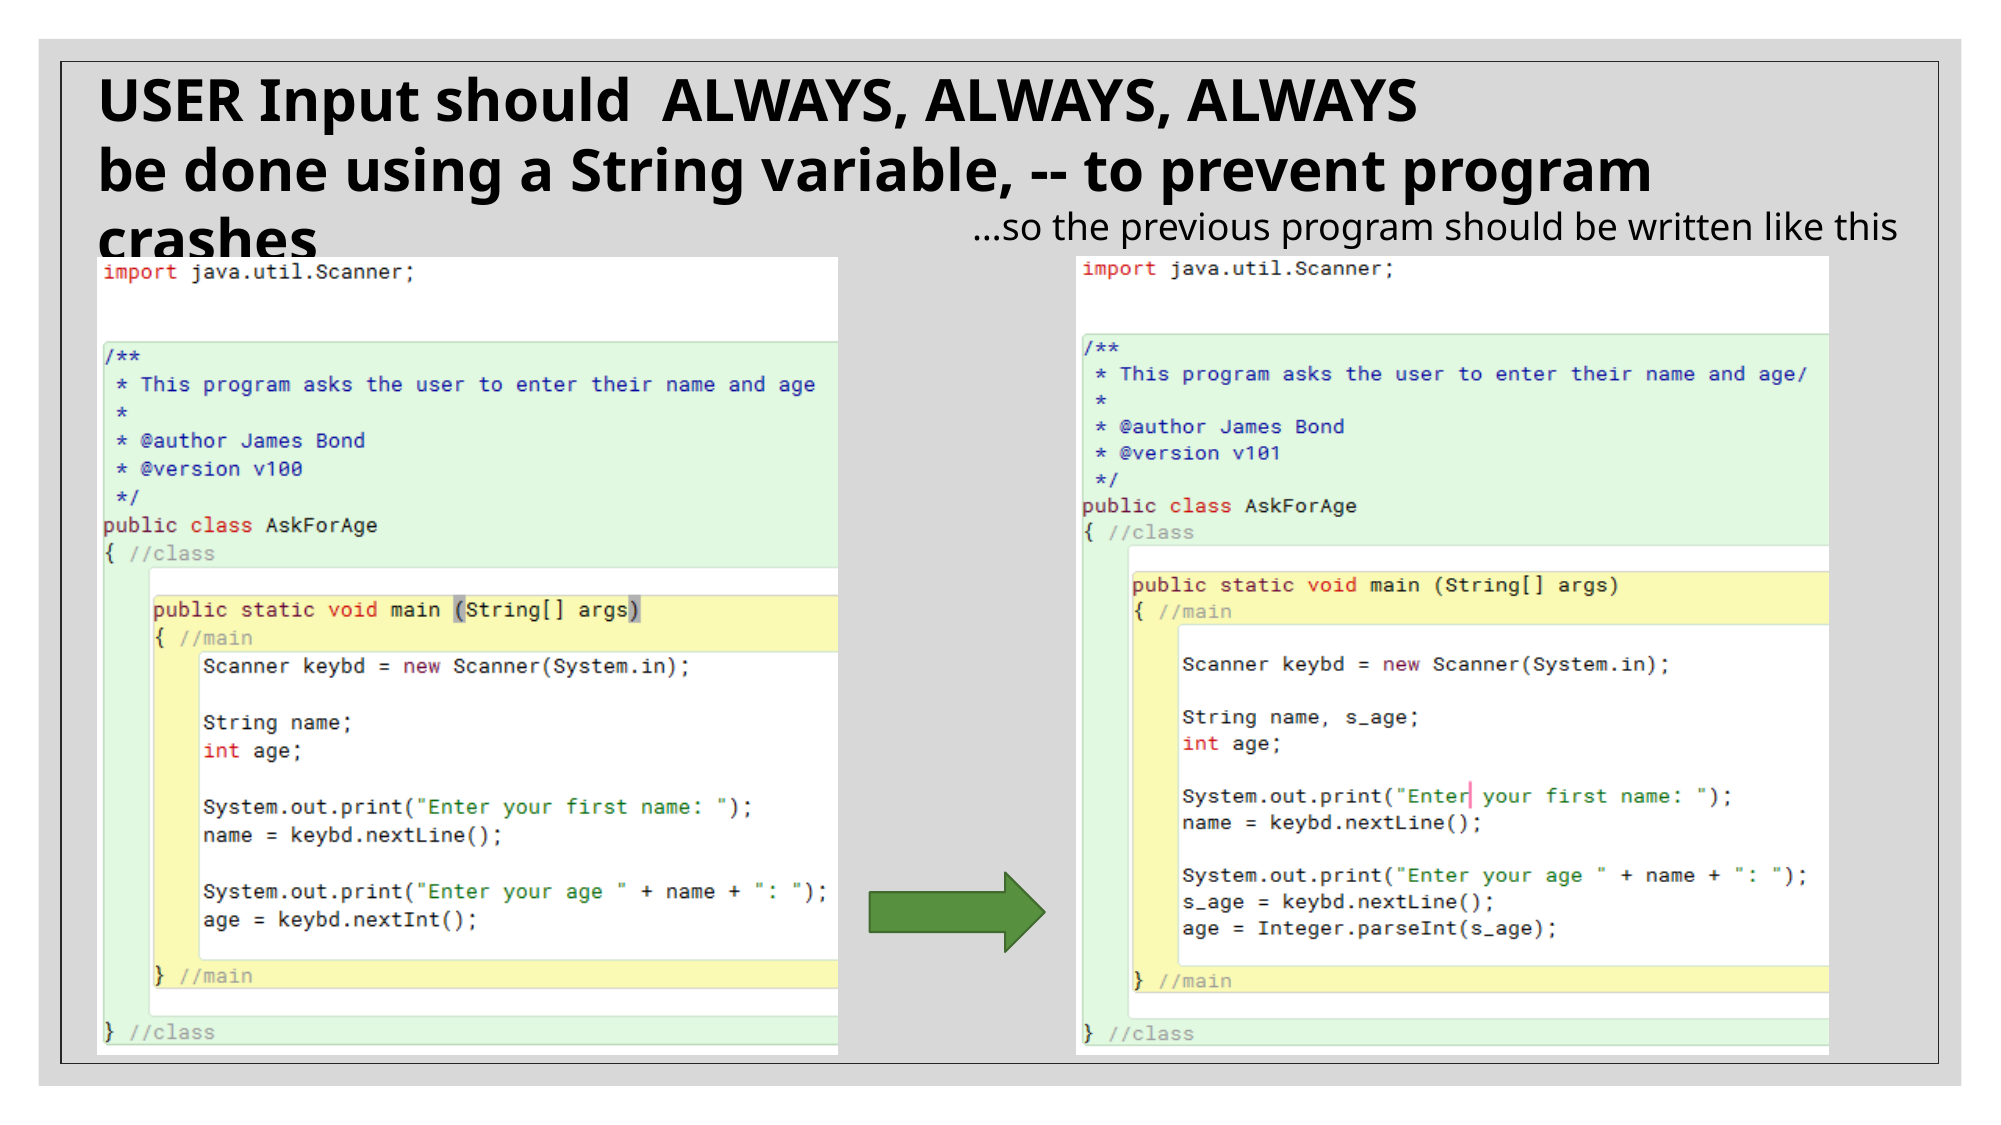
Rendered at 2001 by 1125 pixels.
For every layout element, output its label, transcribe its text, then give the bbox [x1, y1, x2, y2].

text_box [868, 871, 1046, 953]
picture [97, 257, 838, 1055]
text_box …so the previous program should be written like this [957, 195, 2000, 256]
picture [1076, 256, 1829, 1055]
text_box USER Input should ALWAYS, ALWAYS, ALWAYS be done using a String variable, -- to prevent program crashes [82, 55, 1886, 281]
